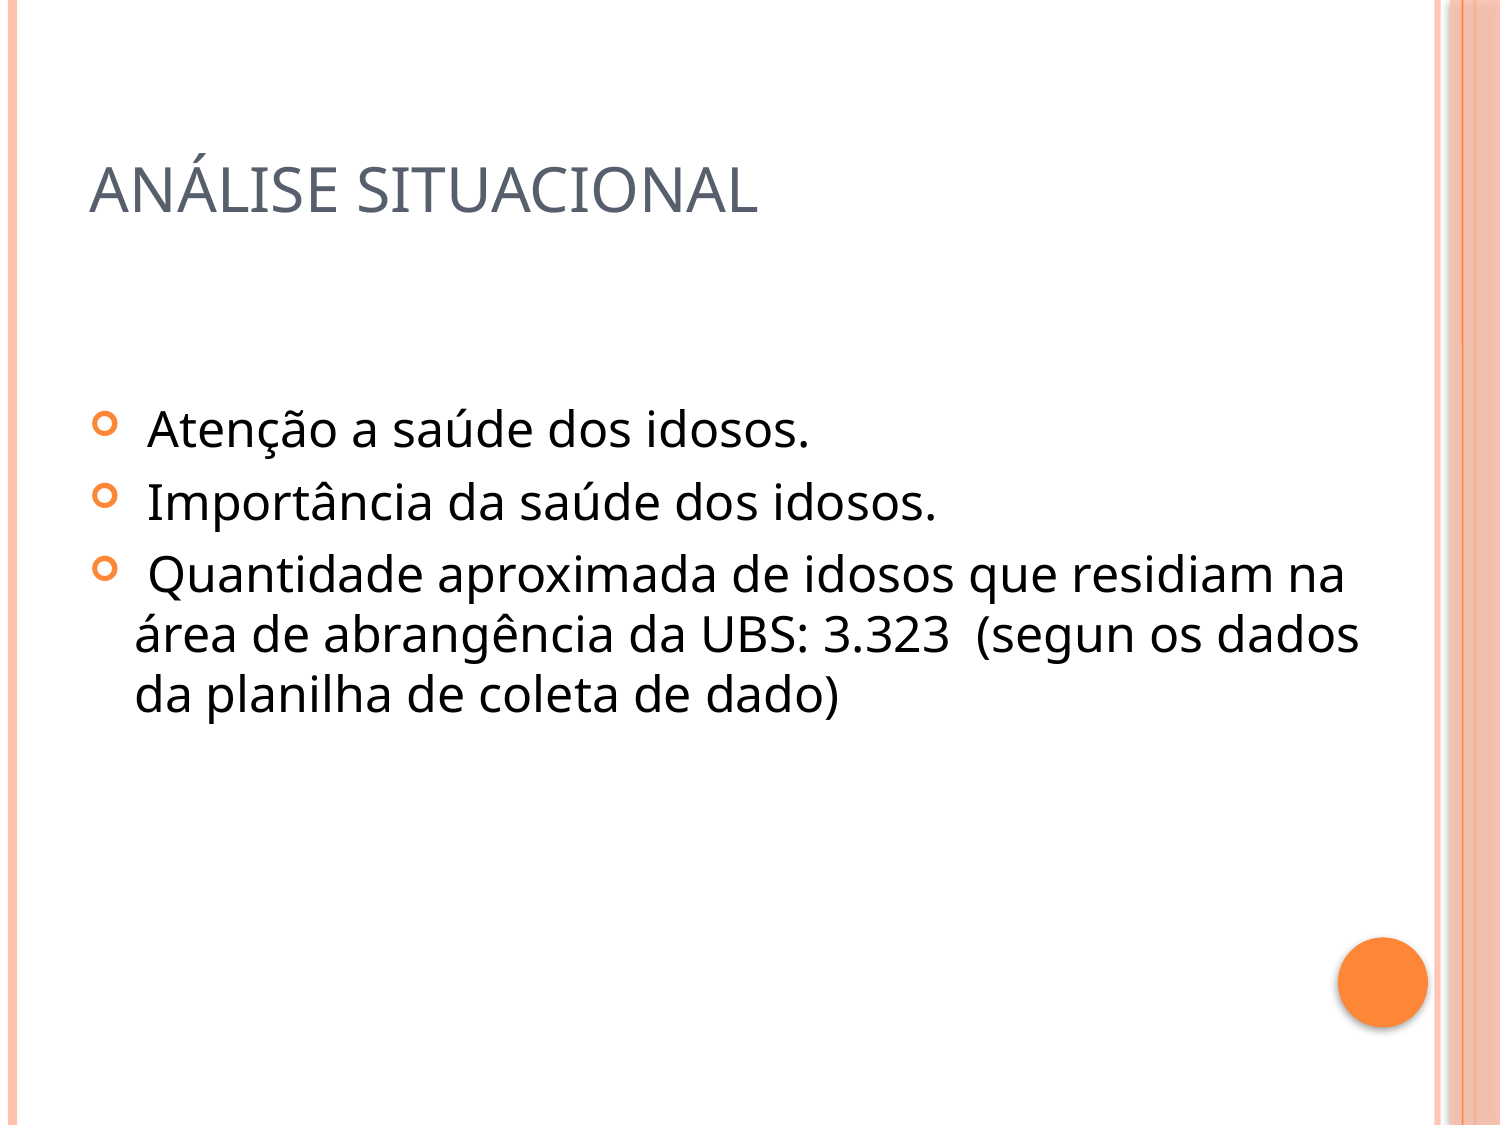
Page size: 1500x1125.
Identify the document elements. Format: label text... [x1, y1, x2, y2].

title Análise situacional [75, 45, 1300, 233]
list Atenção a saúde dos idosos. Importância da saúde dos idosos. Quantidade aproximada de idosos que residiam na área de abrangência da UBS: 3.323 (segun os dados da planilha de coleta de dado) [74, 390, 1425, 859]
